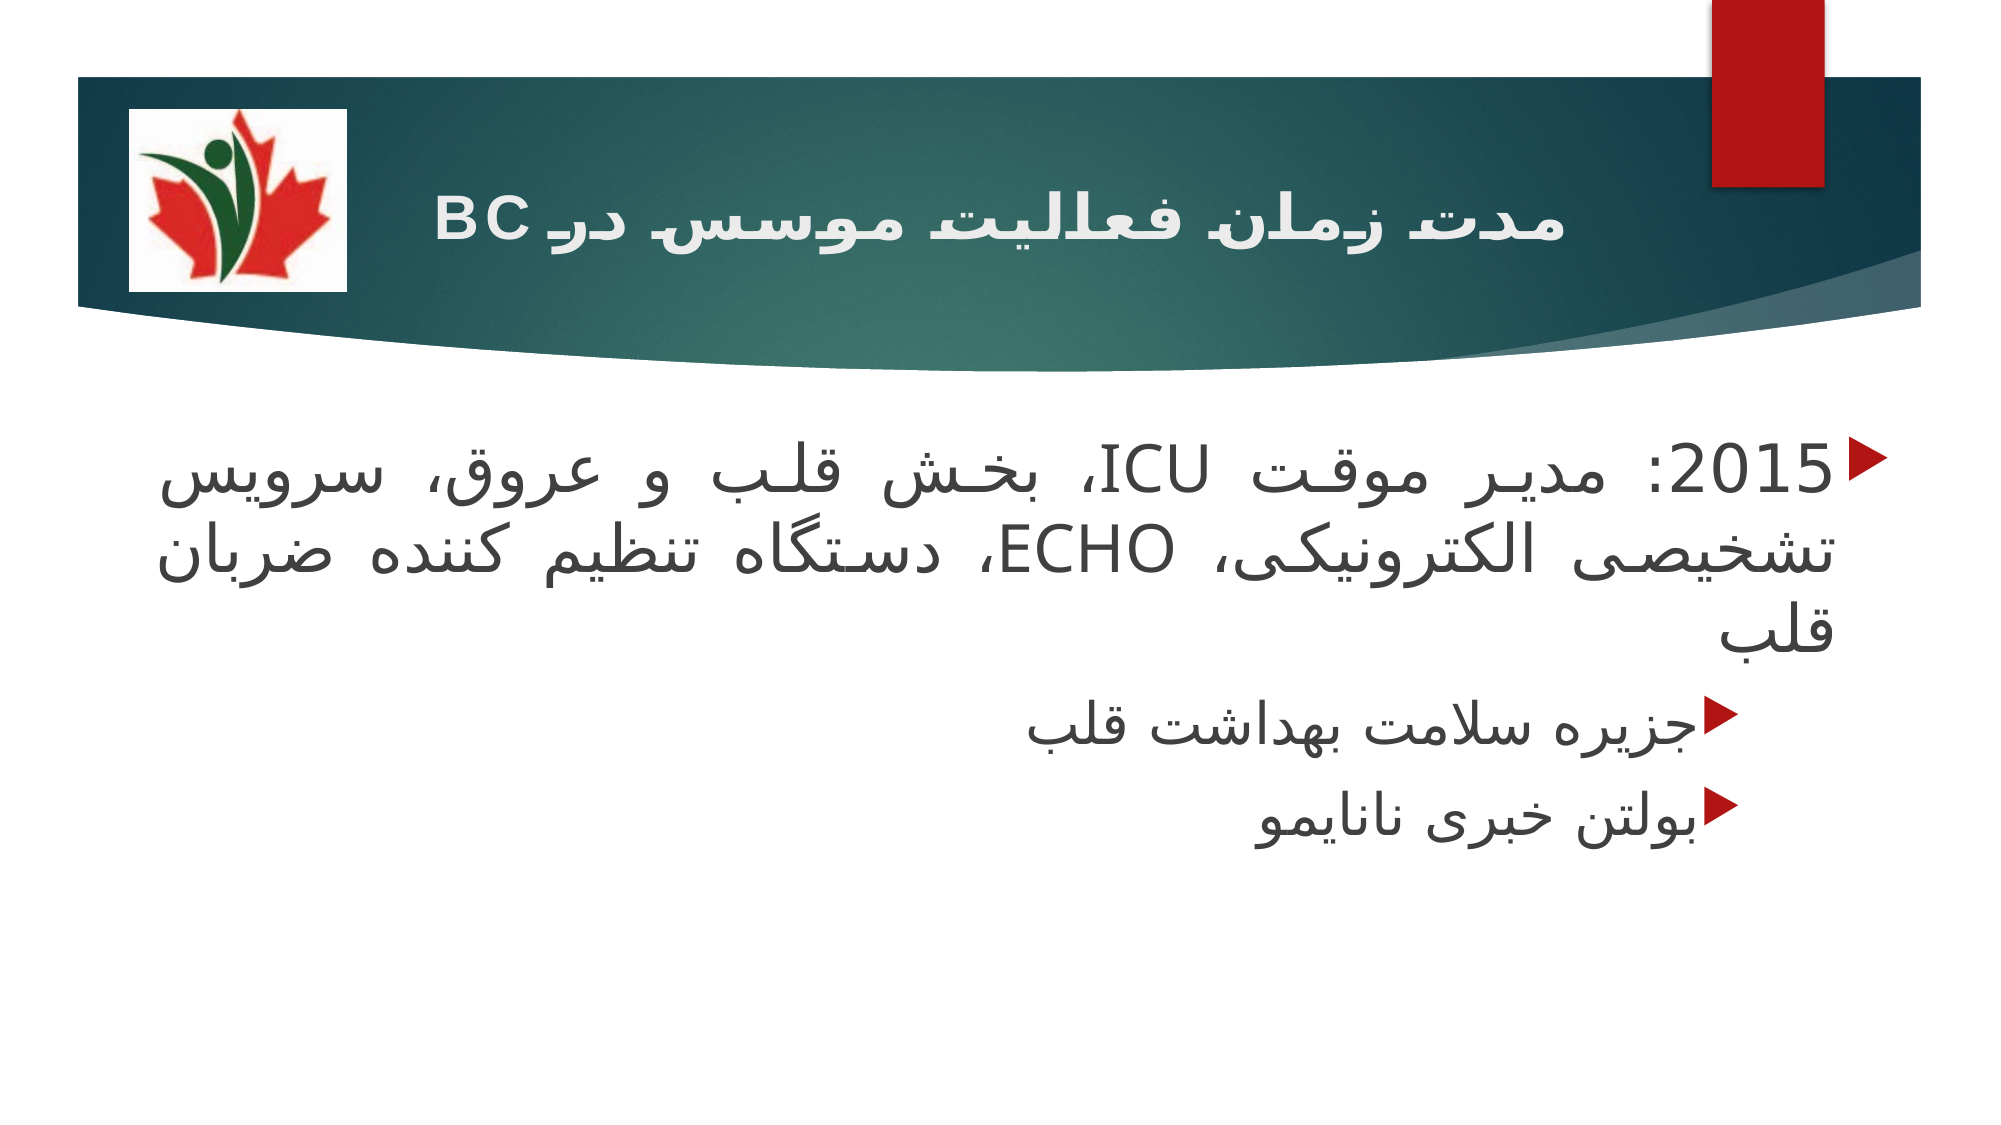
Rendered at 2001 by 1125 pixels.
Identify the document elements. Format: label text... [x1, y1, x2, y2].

title مدت زمان فعالیت موسس در BC [405, 159, 1627, 269]
picture [128, 108, 347, 292]
list 2015: مدیر موقت ICU، بخش قلب و عروق، سرویس تشخیصی الکترونیکی، ECHO، دستگاه تنظیم کننده ضربان قلب جزیره سلامت بهداشت قلب بولتن خبری نانایمو [129, 417, 1909, 988]
